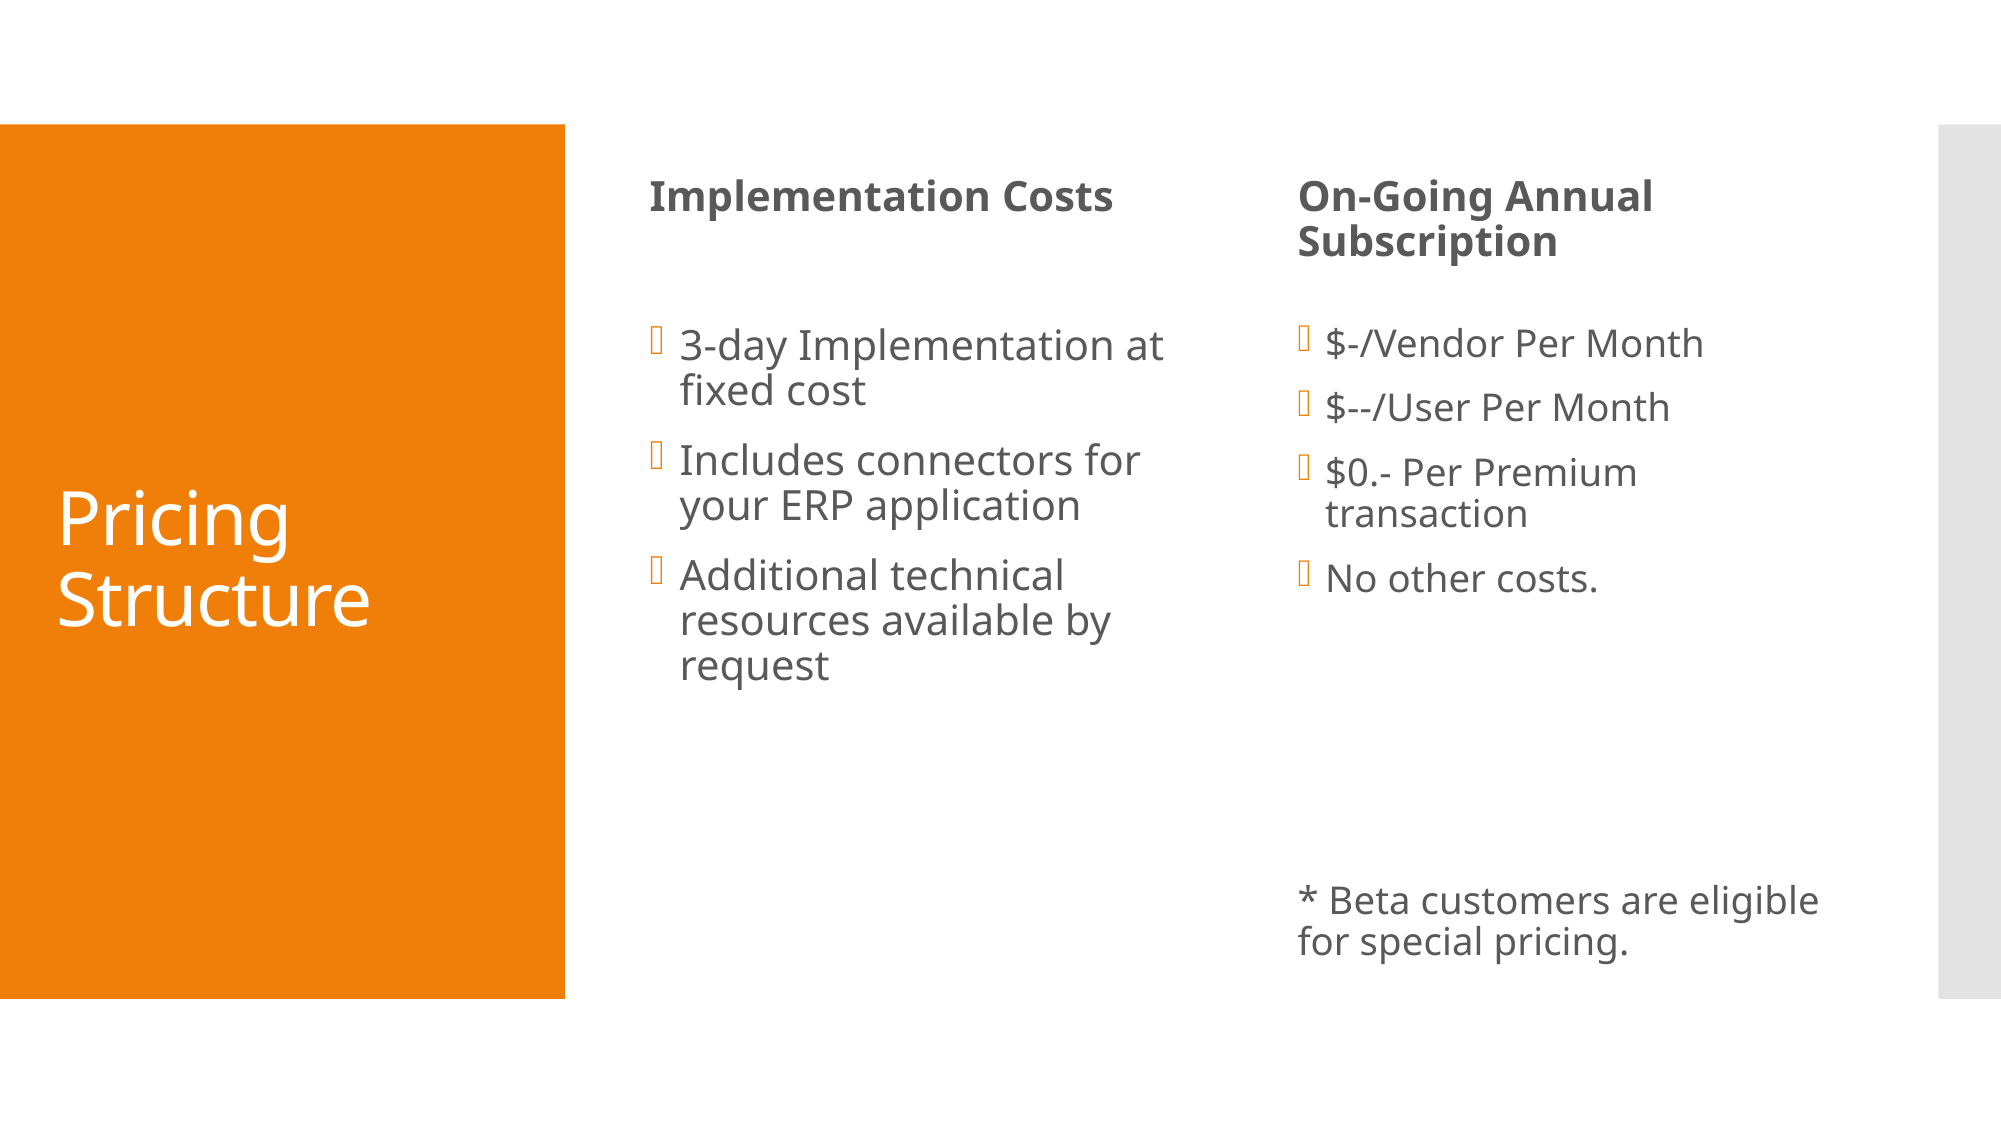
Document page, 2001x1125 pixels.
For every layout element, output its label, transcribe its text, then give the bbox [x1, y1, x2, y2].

list Implementation Costs [634, 167, 1205, 301]
list $-/Vendor Per Month $--/User Per Month $0.- Per Premium transaction No other costs. * Beta customers are eligible for special pricing. [1282, 316, 1853, 977]
title Pricing Structure [41, 184, 525, 940]
list 3-day Implementation at fixed cost Includes connectors for your ERP application Additional technical resources available by request [634, 316, 1205, 977]
list On-Going Annual Subscription [1282, 167, 1853, 302]
